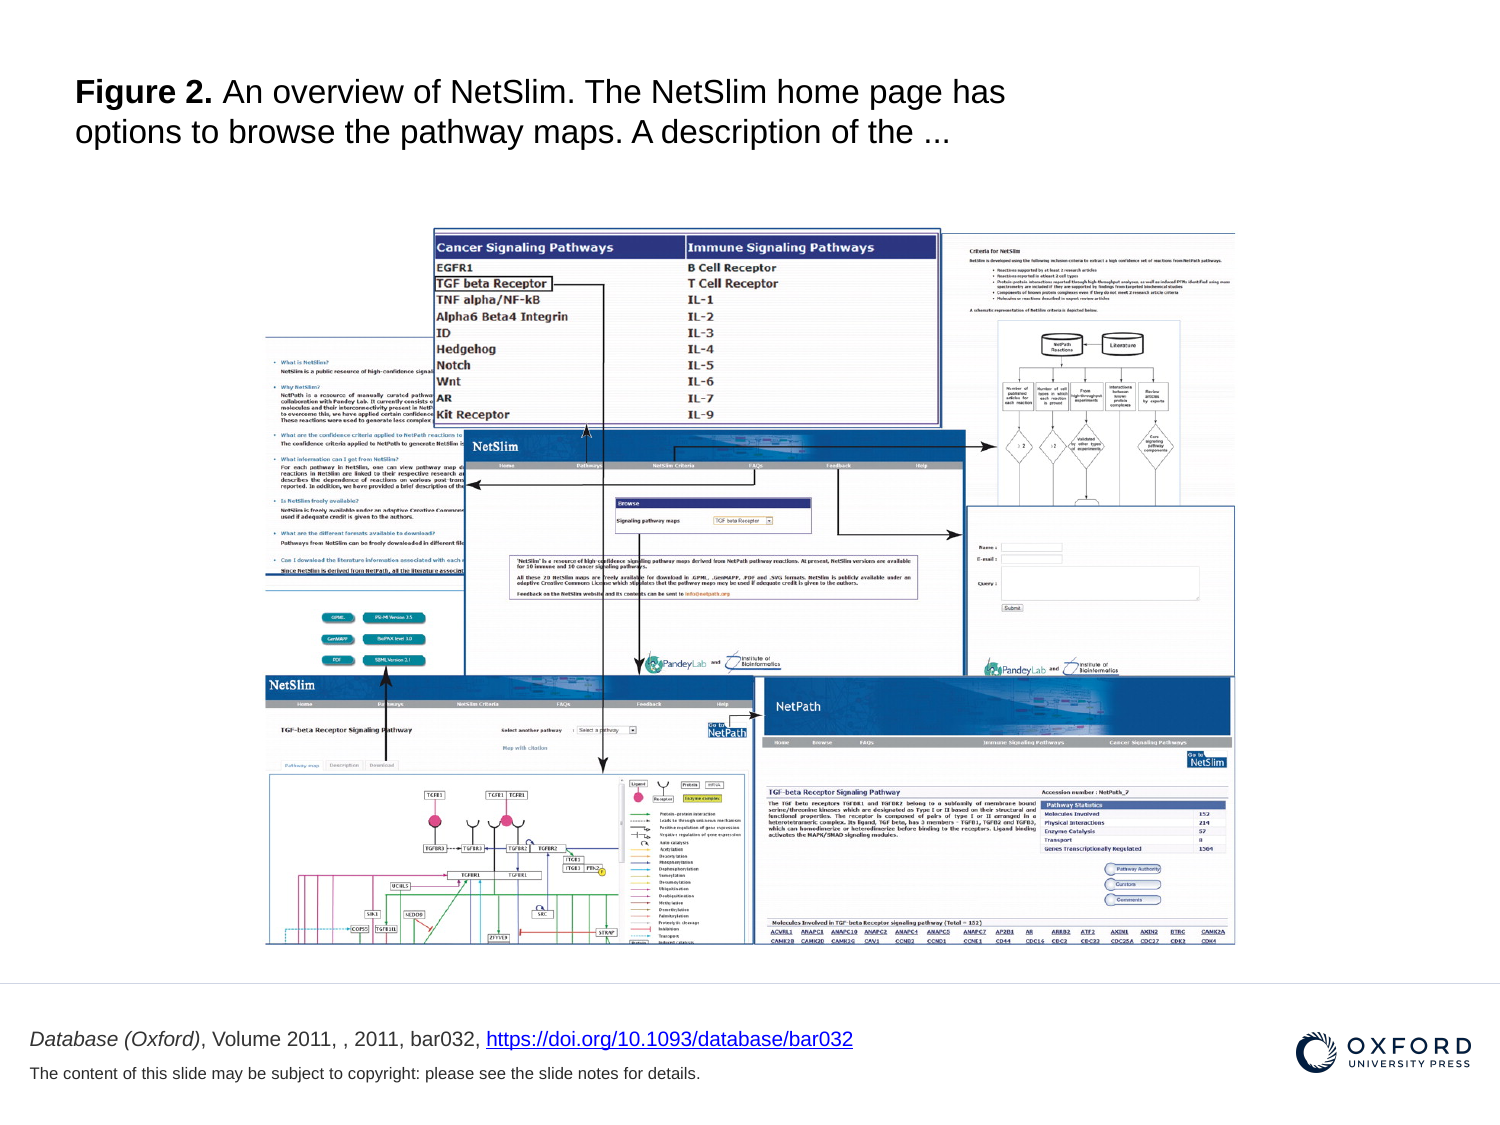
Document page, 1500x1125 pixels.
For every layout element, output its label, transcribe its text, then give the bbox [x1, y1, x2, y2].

picture [262, 224, 1238, 948]
footer Database (Oxford), Volume 2011, , 2011, bar032, https://doi.org/10.1093/database/bar032 The content of this slide may be subject to copyright: please see the slide notes for details. [0, 983, 1260, 1125]
picture [1296, 1032, 1471, 1073]
title Figure 2. An overview of NetSlim. The NetSlim home page has options to browse the pathway maps. A description of the ... [75, 69, 1078, 171]
